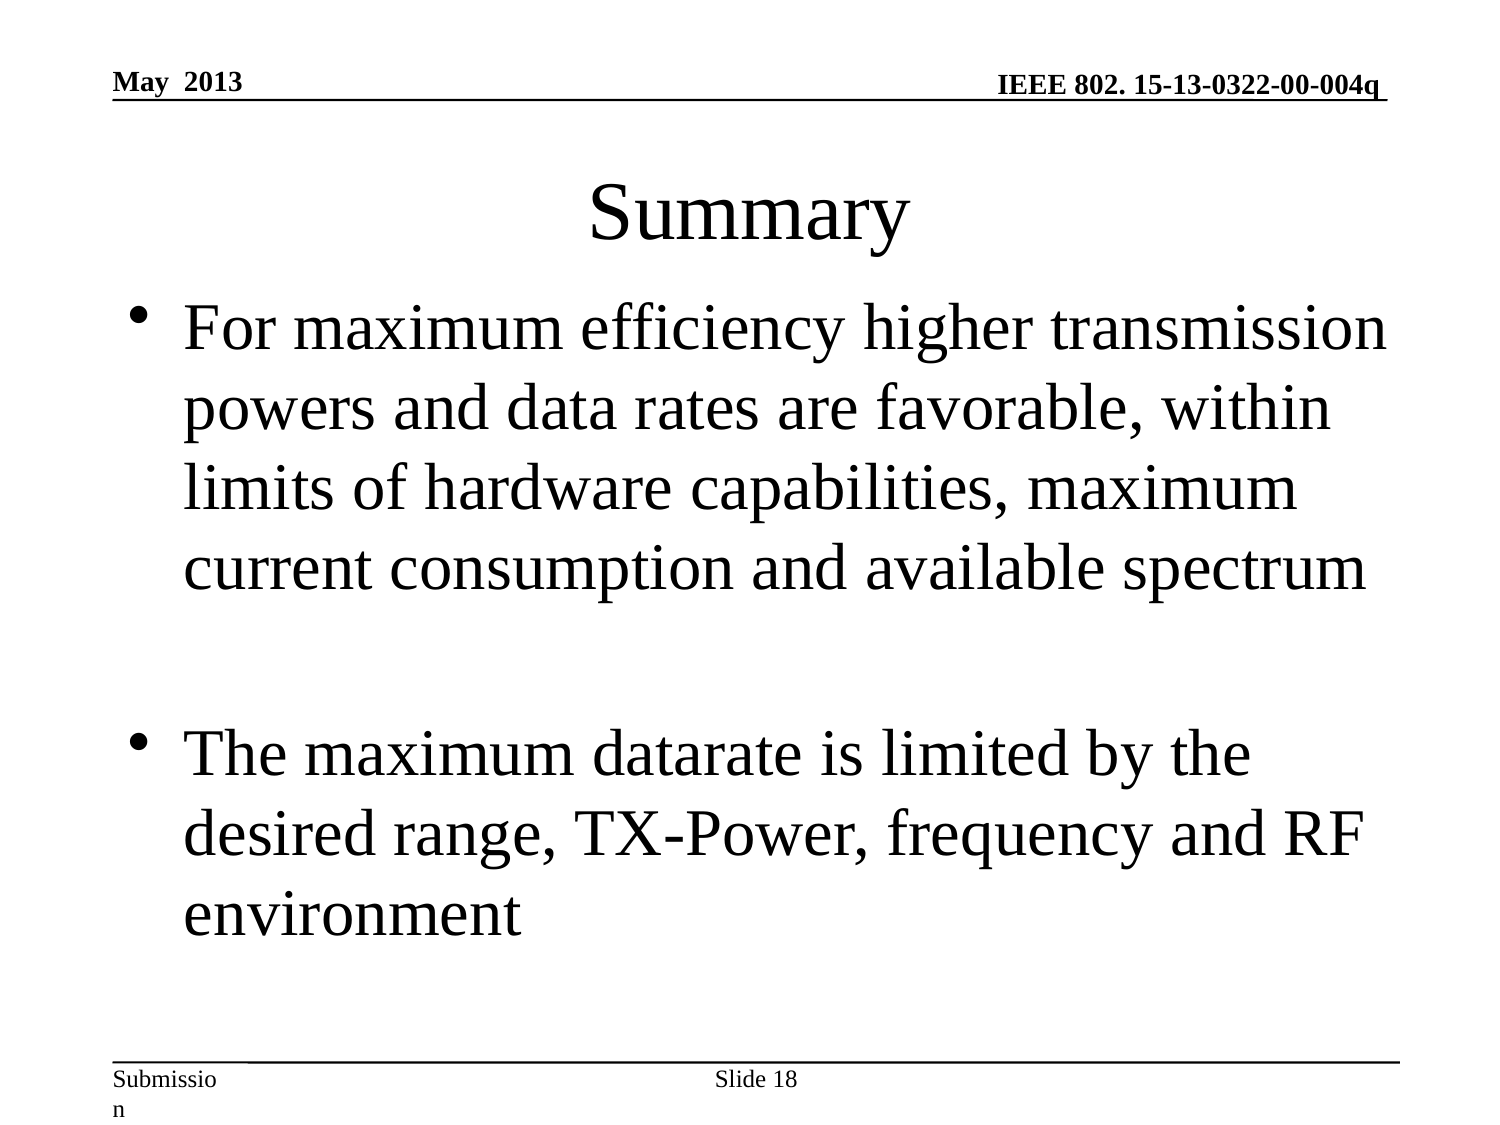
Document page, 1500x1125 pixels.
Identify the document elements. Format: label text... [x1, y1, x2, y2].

list For maximum efficiency higher transmission powers and data rates are favorable, within limits of hardware capabilities, maximum current consumption and available spectrum The maximum datarate is limited by the desired range, TX-Power, frequency and RF environment [112, 274, 1438, 1001]
title Summary [124, 112, 1376, 274]
slide_number Slide 18 [712, 1061, 800, 1093]
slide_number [112, 61, 376, 98]
